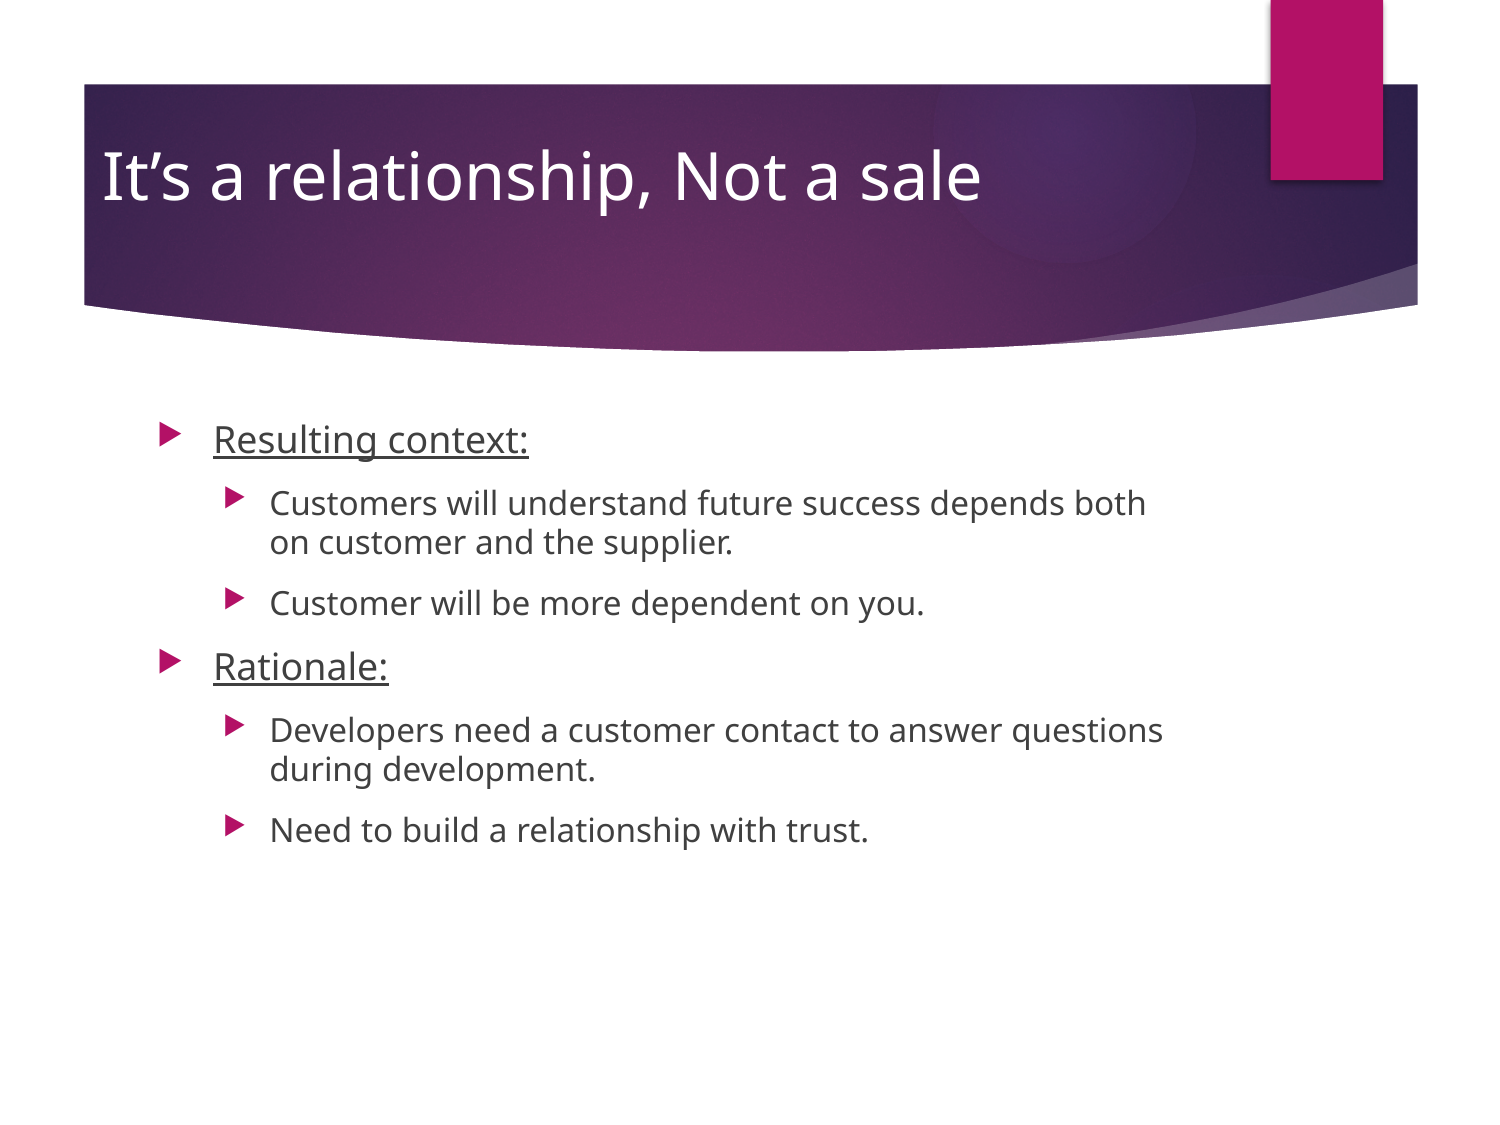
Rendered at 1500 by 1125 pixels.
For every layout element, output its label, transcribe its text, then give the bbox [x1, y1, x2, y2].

title It’s a relationship, Not a sale [87, 87, 1500, 261]
list Resulting context: Customers will understand future success depends both on customer and the supplier. Customer will be more dependent on you. Rationale: Developers need a customer contact to answer questions during development. Need to build a relationship with trust. [141, 408, 1183, 988]
